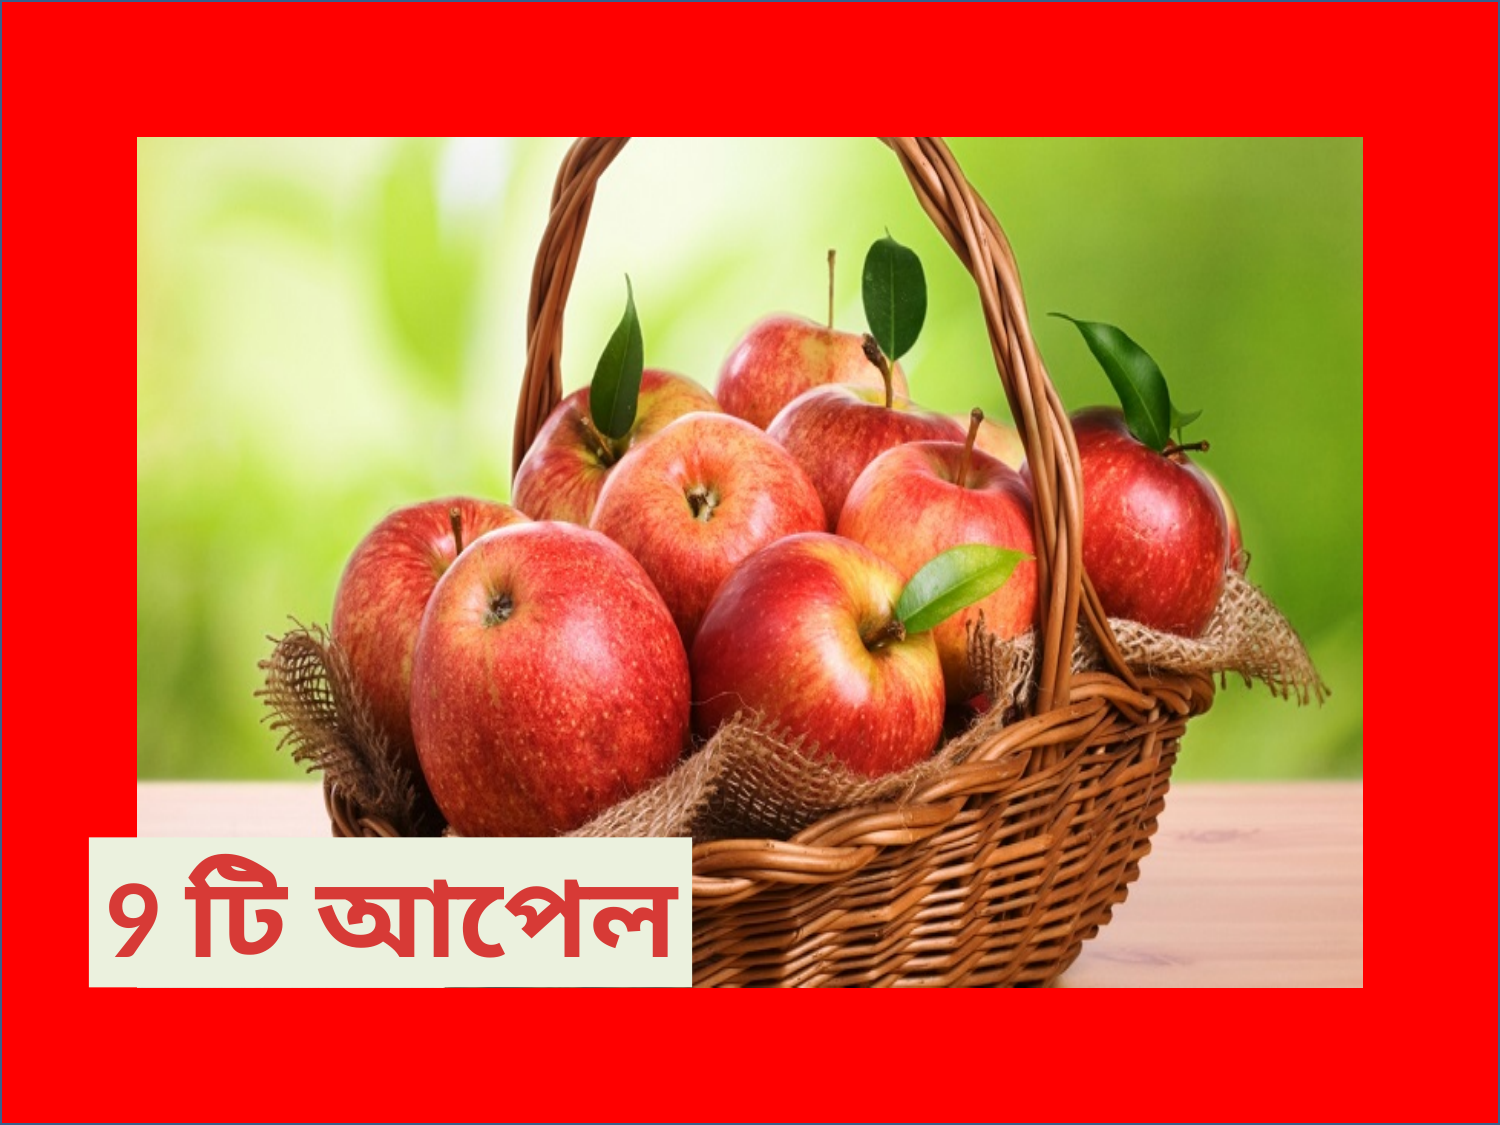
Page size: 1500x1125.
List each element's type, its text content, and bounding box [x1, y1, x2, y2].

text_box 9 টি আপেল [88, 837, 132, 988]
picture [137, 137, 1363, 988]
text_box [0, 0, 1500, 1125]
